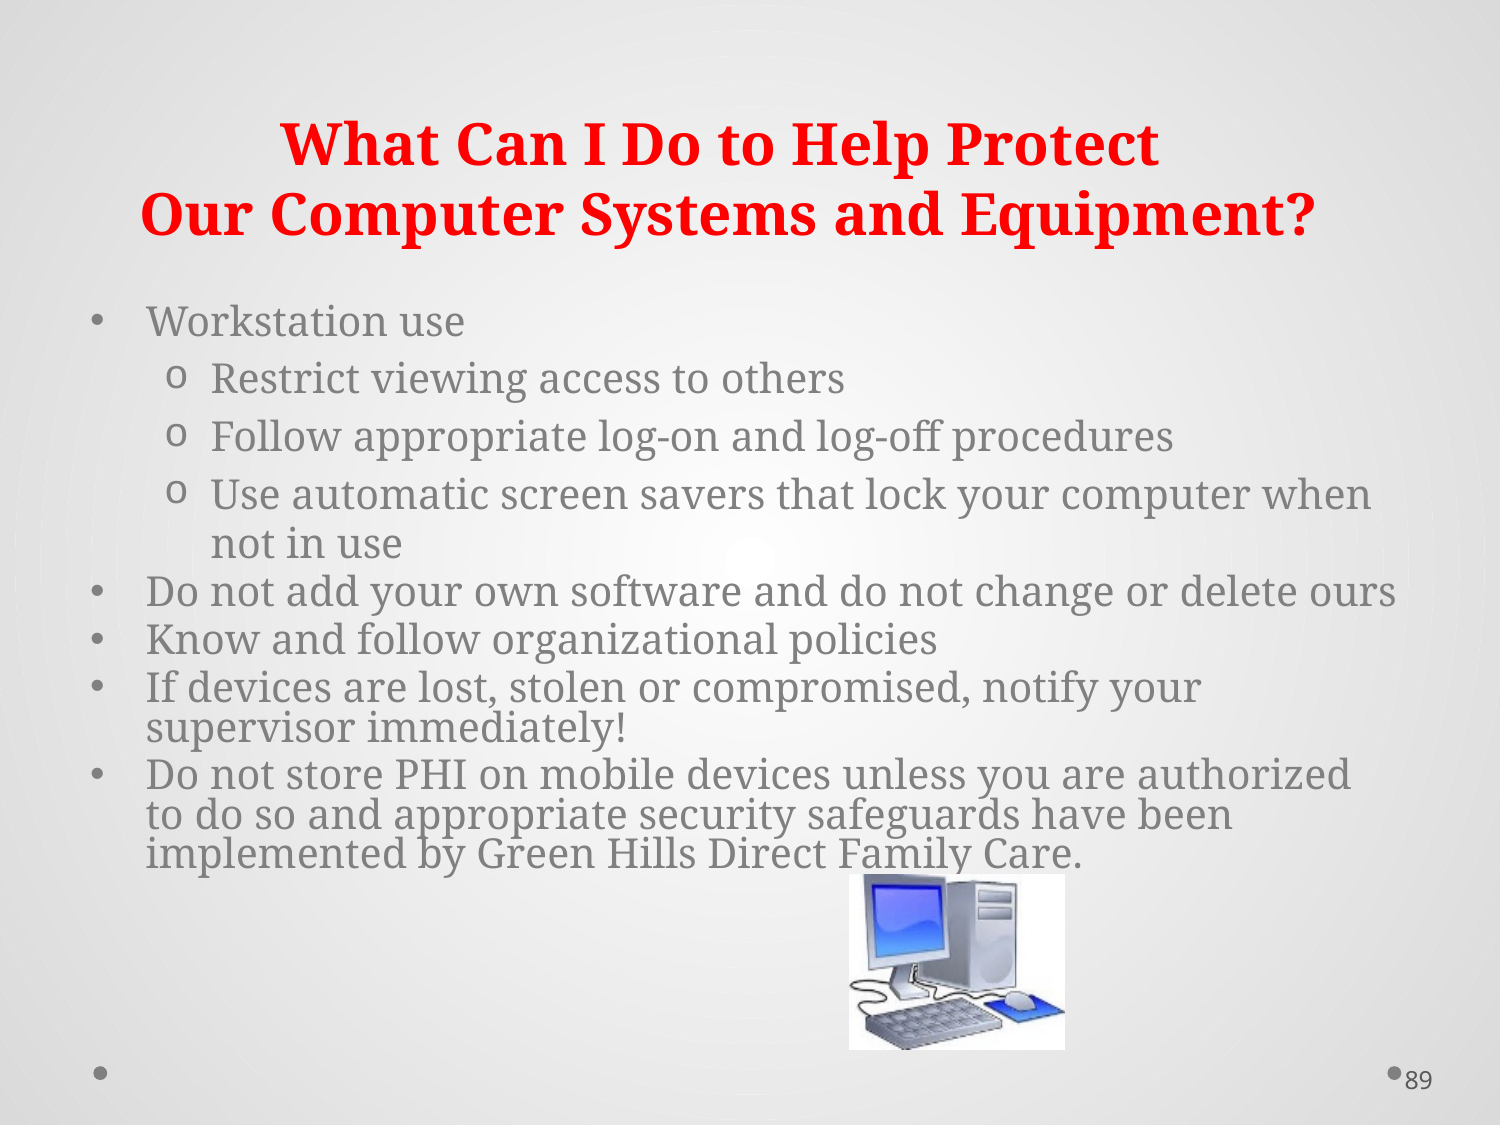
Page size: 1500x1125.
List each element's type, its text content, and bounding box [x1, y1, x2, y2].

text_box What Can I Do to Help Protect Our Computer Systems and Equipment? [124, 99, 1333, 255]
picture [849, 874, 1065, 1051]
slide_number 89 [1400, 1051, 1479, 1112]
list Workstation use Restrict viewing access to others Follow appropriate log-on and log-off procedures Use automatic screen savers that lock your computer when not in use Do not add your own software and do not change or delete ours Know and follow organizational policies If devices are lost, stolen or compromised, notify your supervisor immediately! Do not store PHI on mobile devices unless you are authorized to do so and appropriate security safeguards have been implemented by Green Hills Direct Family Care. [75, 287, 1413, 900]
